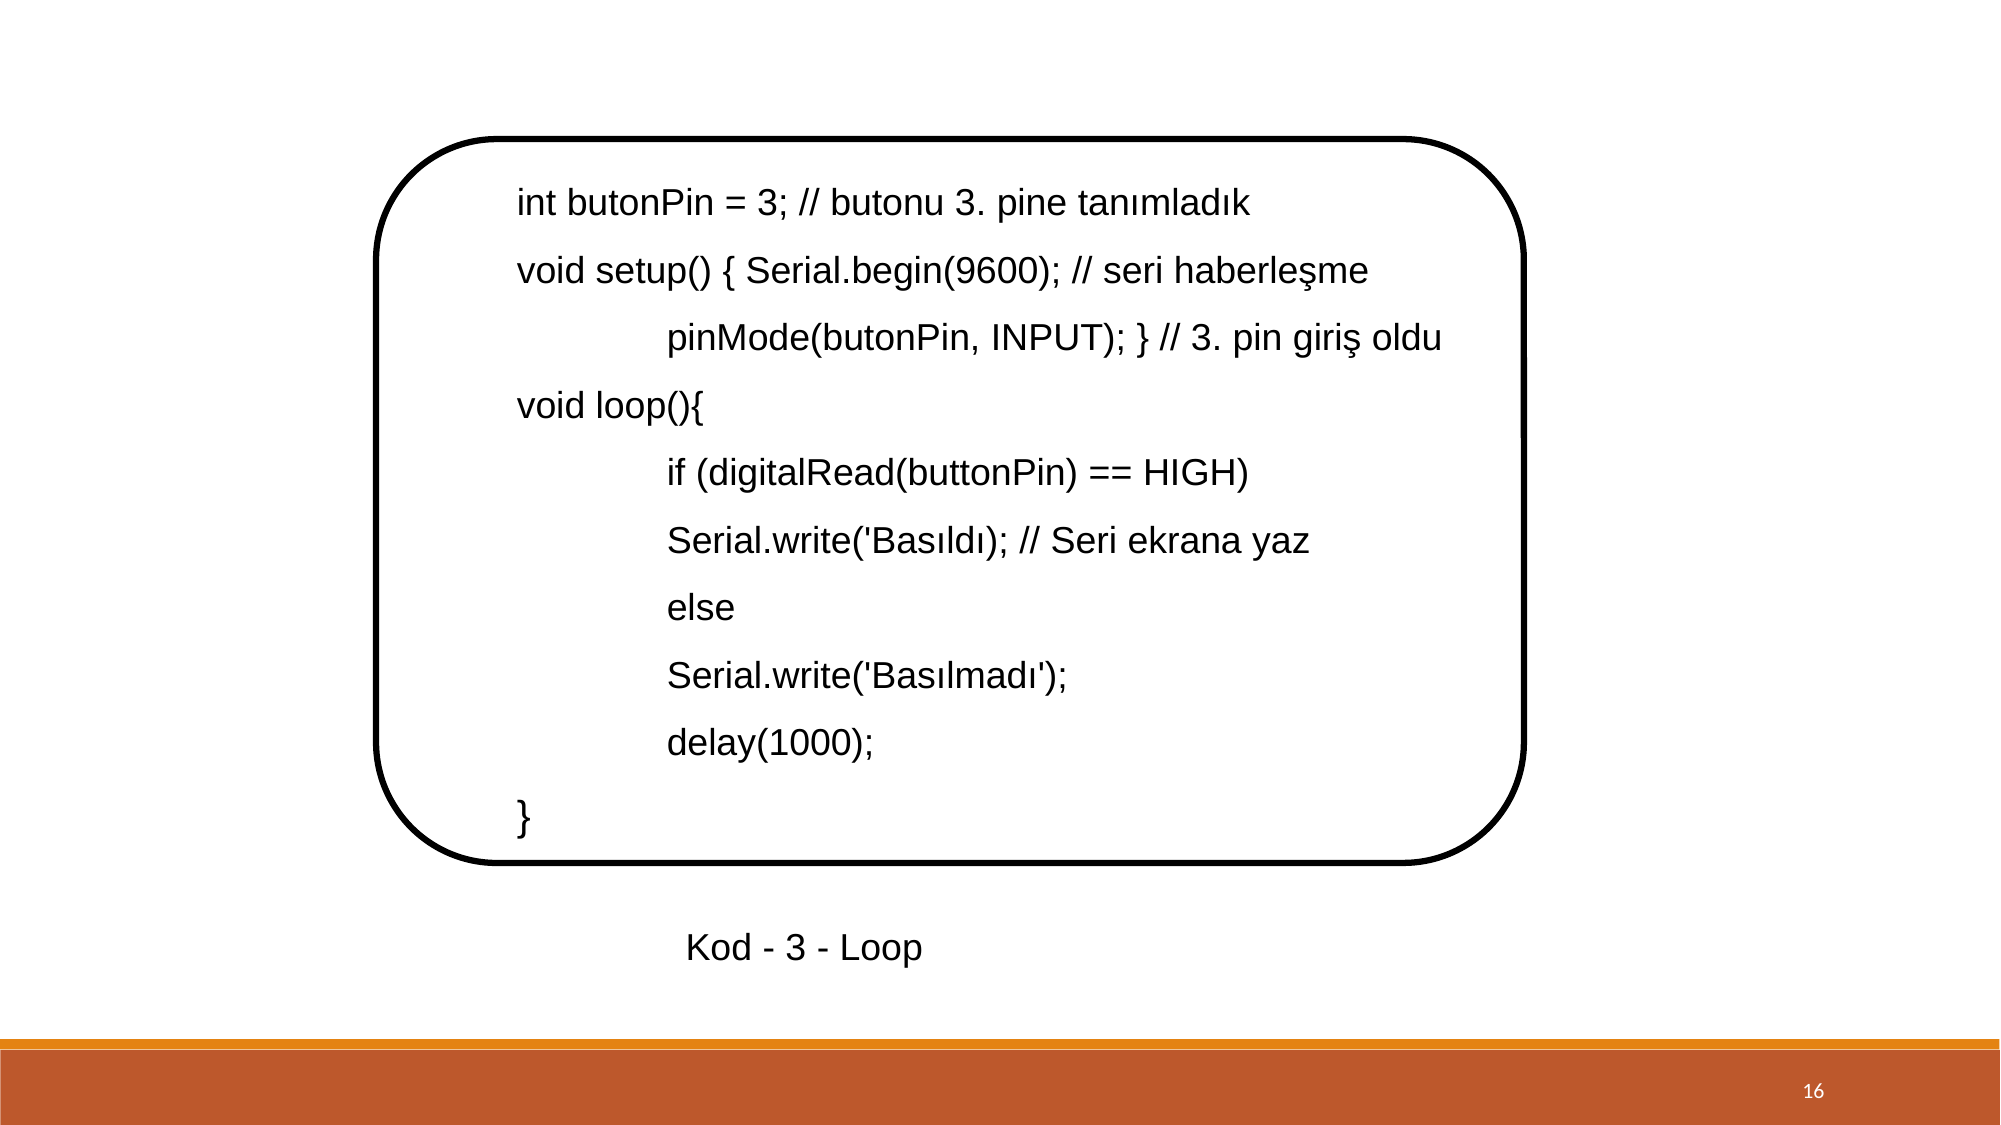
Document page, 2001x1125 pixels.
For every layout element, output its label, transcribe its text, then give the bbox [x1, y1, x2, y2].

text_box Kod - 3 - Loop [670, 915, 949, 976]
text_box int butonPin = 3; // butonu 3. pine tanımladık void setup() { Serial.begin(9600); // seri haberleşme pinMode(butonPin, INPUT); } // 3. pin giriş oldu void loop(){ if (digitalRead(buttonPin) == HIGH) Serial.write('Basıldı); // Seri ekrana yaz else Serial.write('Basılmadı'); delay(1000); } [1455, 148, 1696, 846]
slide_number 16 [1624, 1059, 1840, 1120]
text_box [374, 137, 1526, 865]
